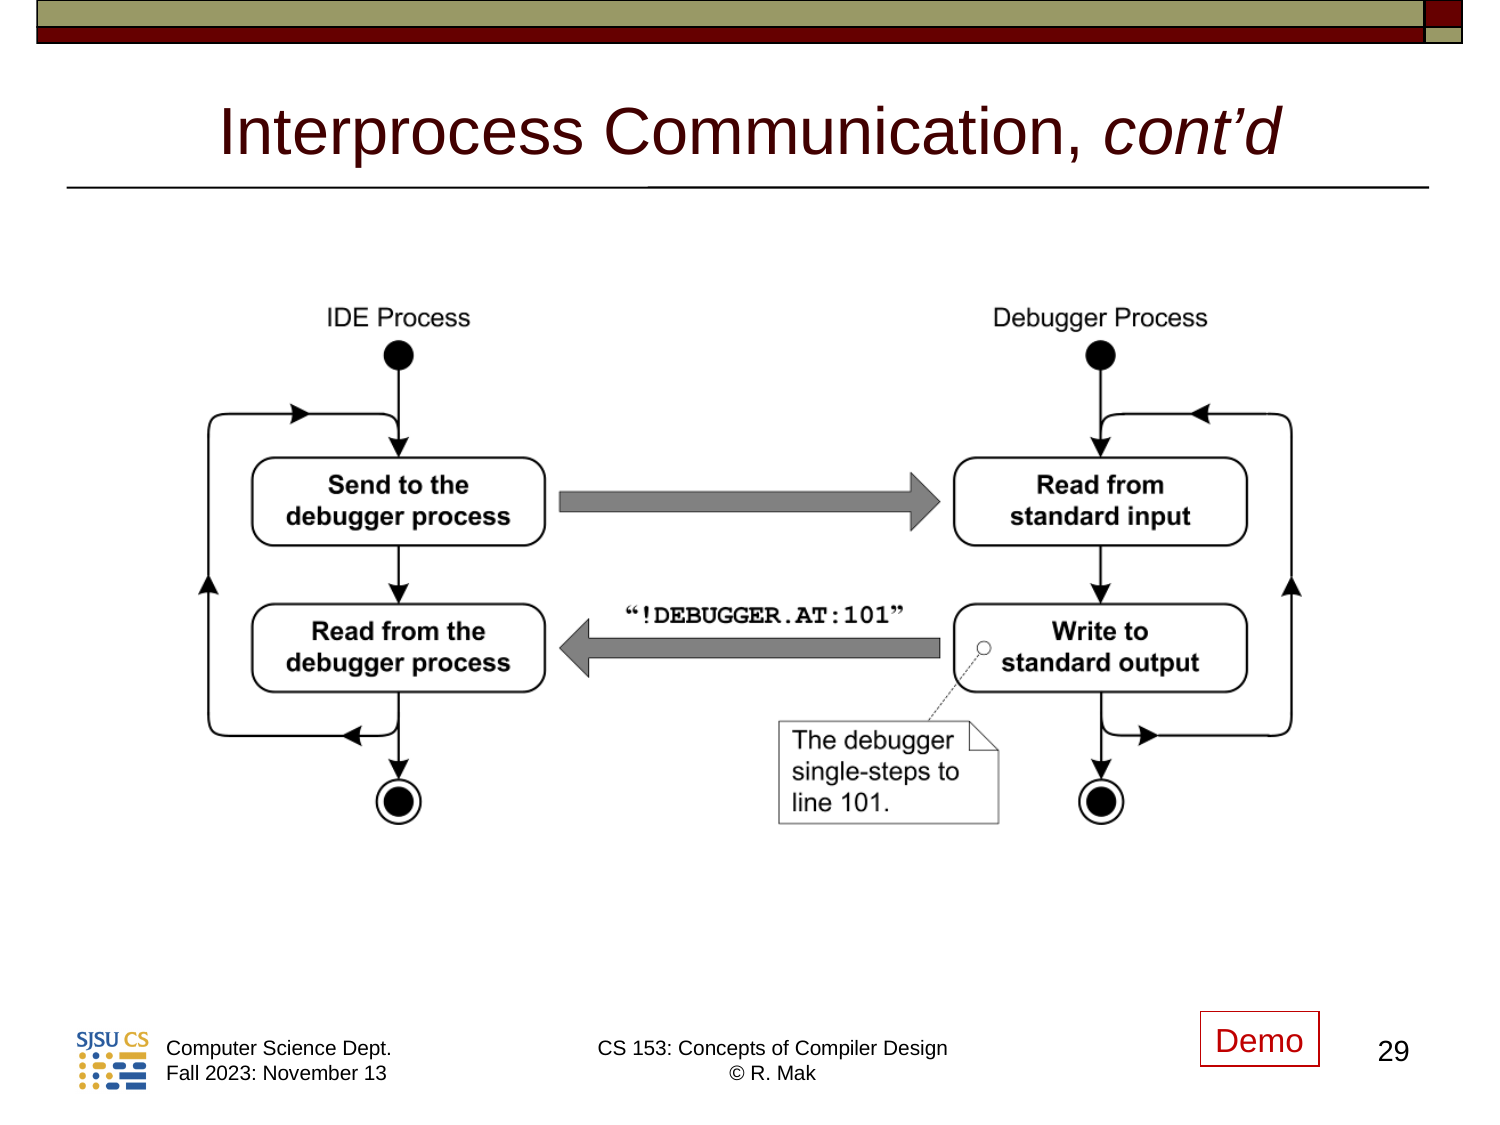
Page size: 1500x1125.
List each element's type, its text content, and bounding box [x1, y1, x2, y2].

text_box Demo [1200, 1011, 1319, 1066]
title Interprocess Communication, cont’d [75, 67, 1425, 175]
picture [197, 299, 1303, 826]
picture [75, 1028, 150, 1094]
slide_number 29 [1320, 1025, 1425, 1100]
